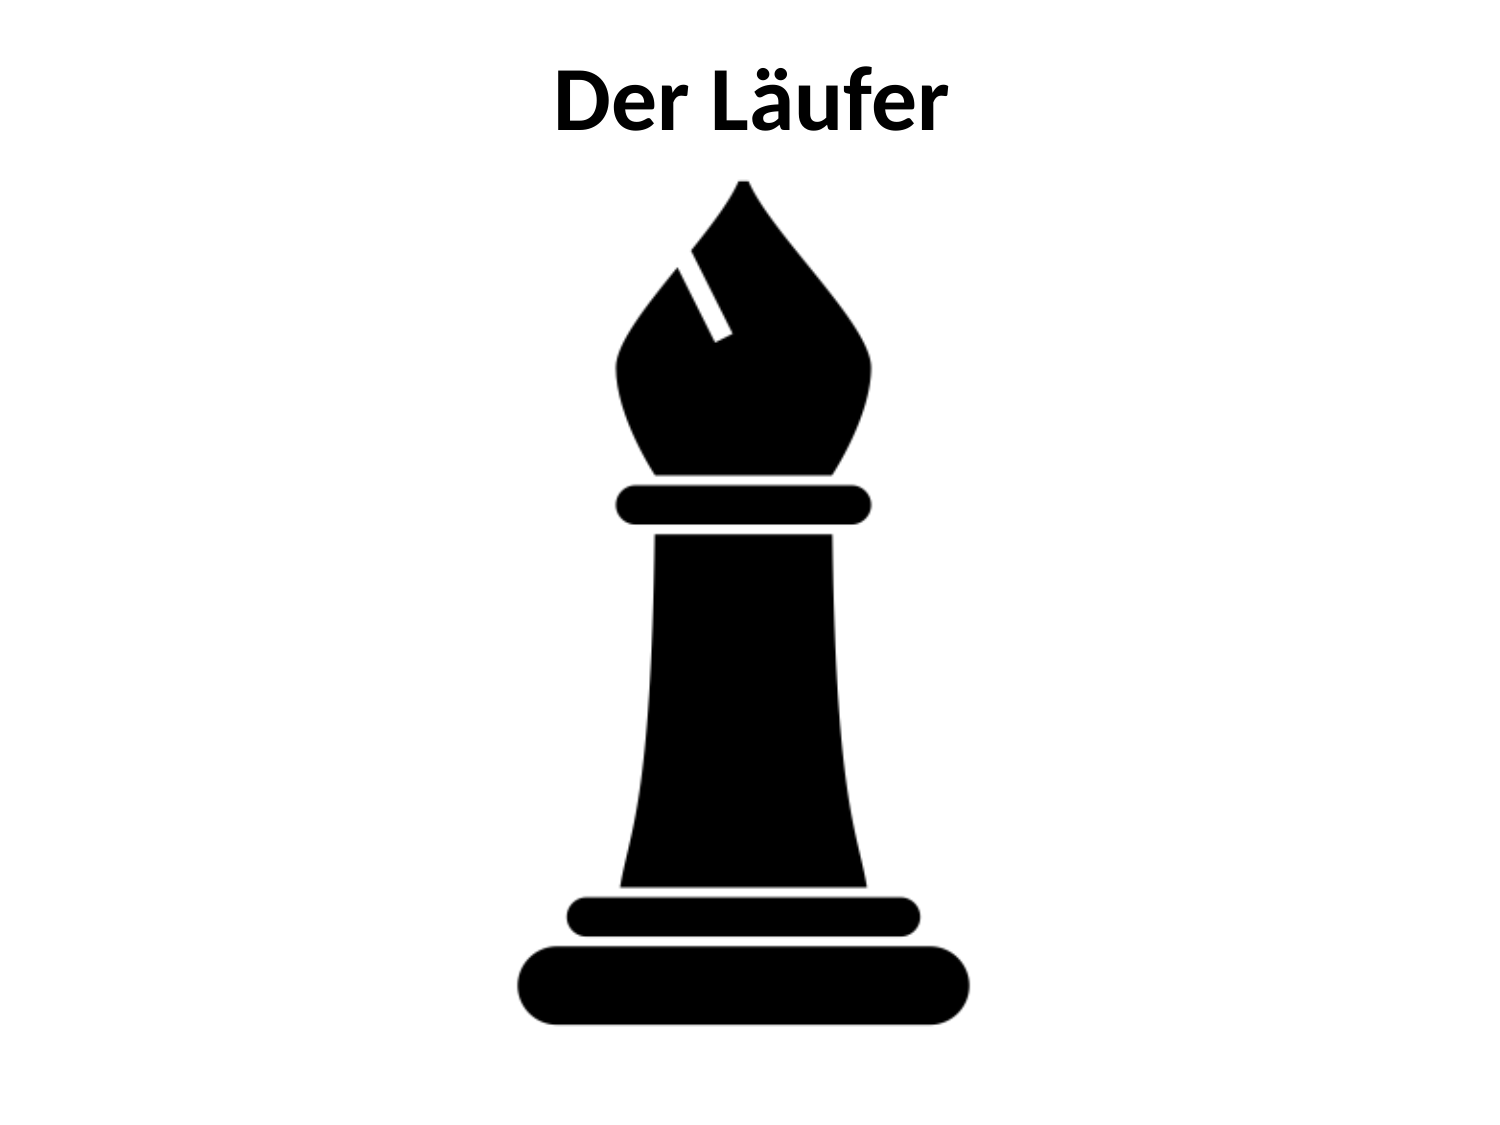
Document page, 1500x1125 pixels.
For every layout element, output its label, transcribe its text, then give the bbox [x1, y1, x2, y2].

title Der Läufer [76, 0, 1427, 188]
picture [253, 113, 1235, 1095]
